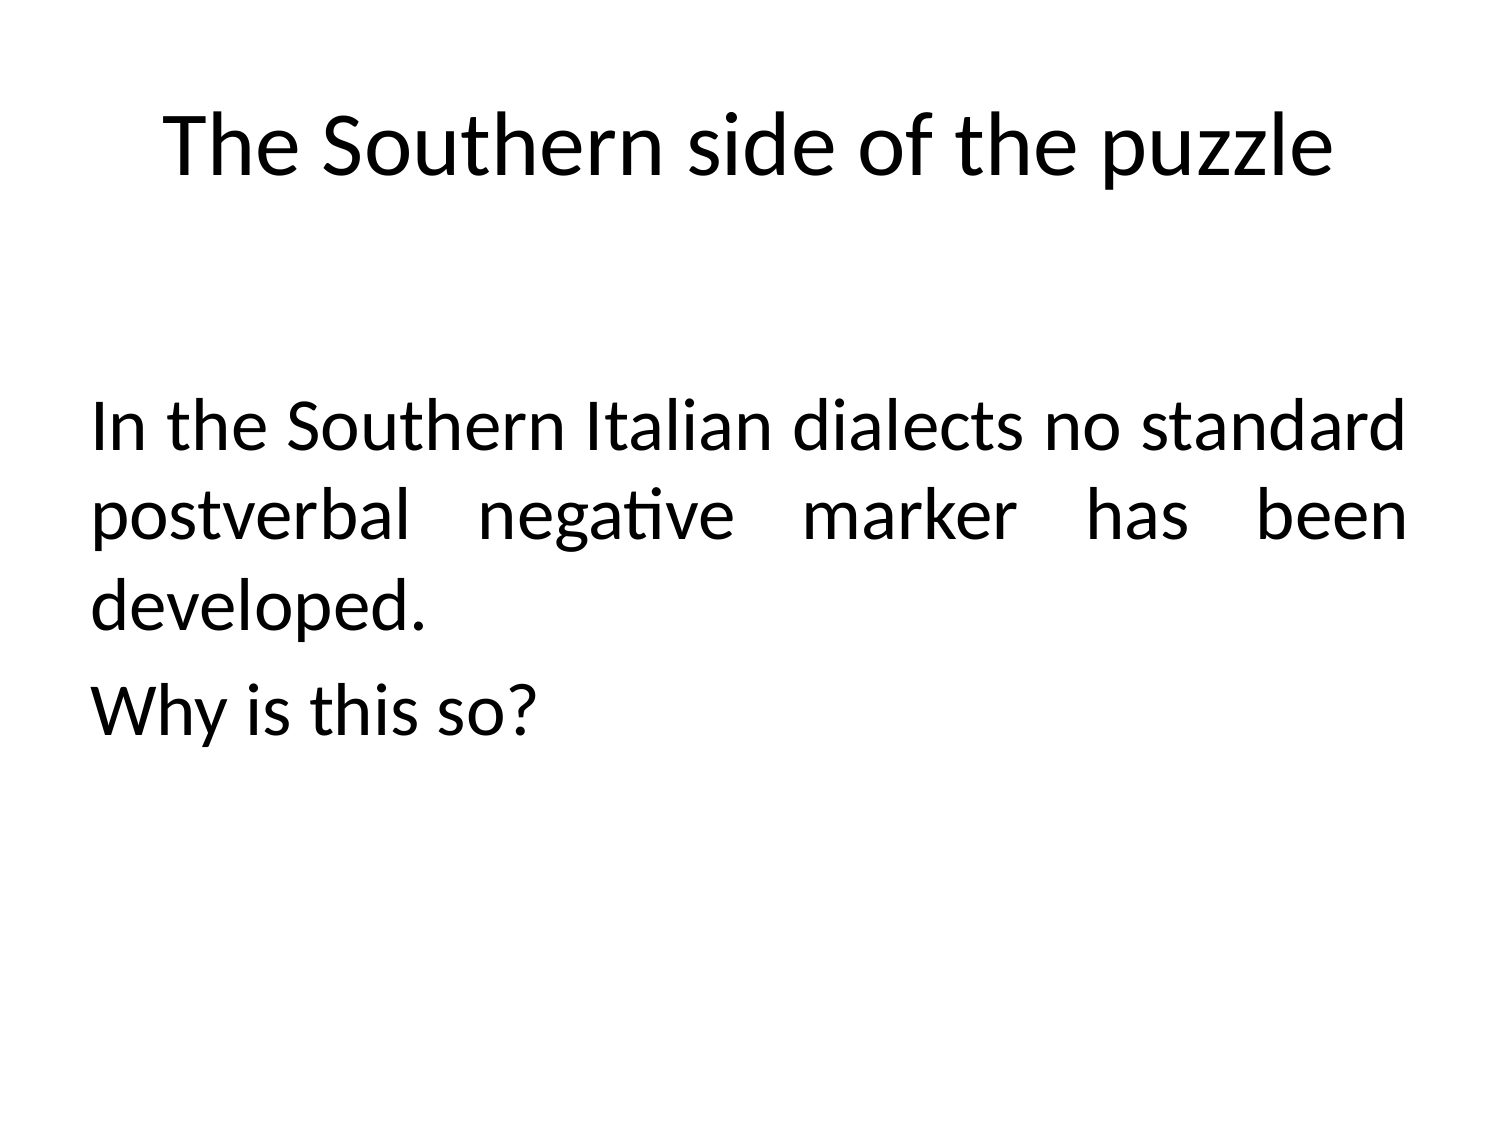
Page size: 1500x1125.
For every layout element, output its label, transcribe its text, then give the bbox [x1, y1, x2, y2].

title The Southern side of the puzzle [75, 45, 1425, 233]
list In the Southern Italian dialects no standard postverbal negative marker has been developed. Why is this so? [75, 262, 1425, 1005]
